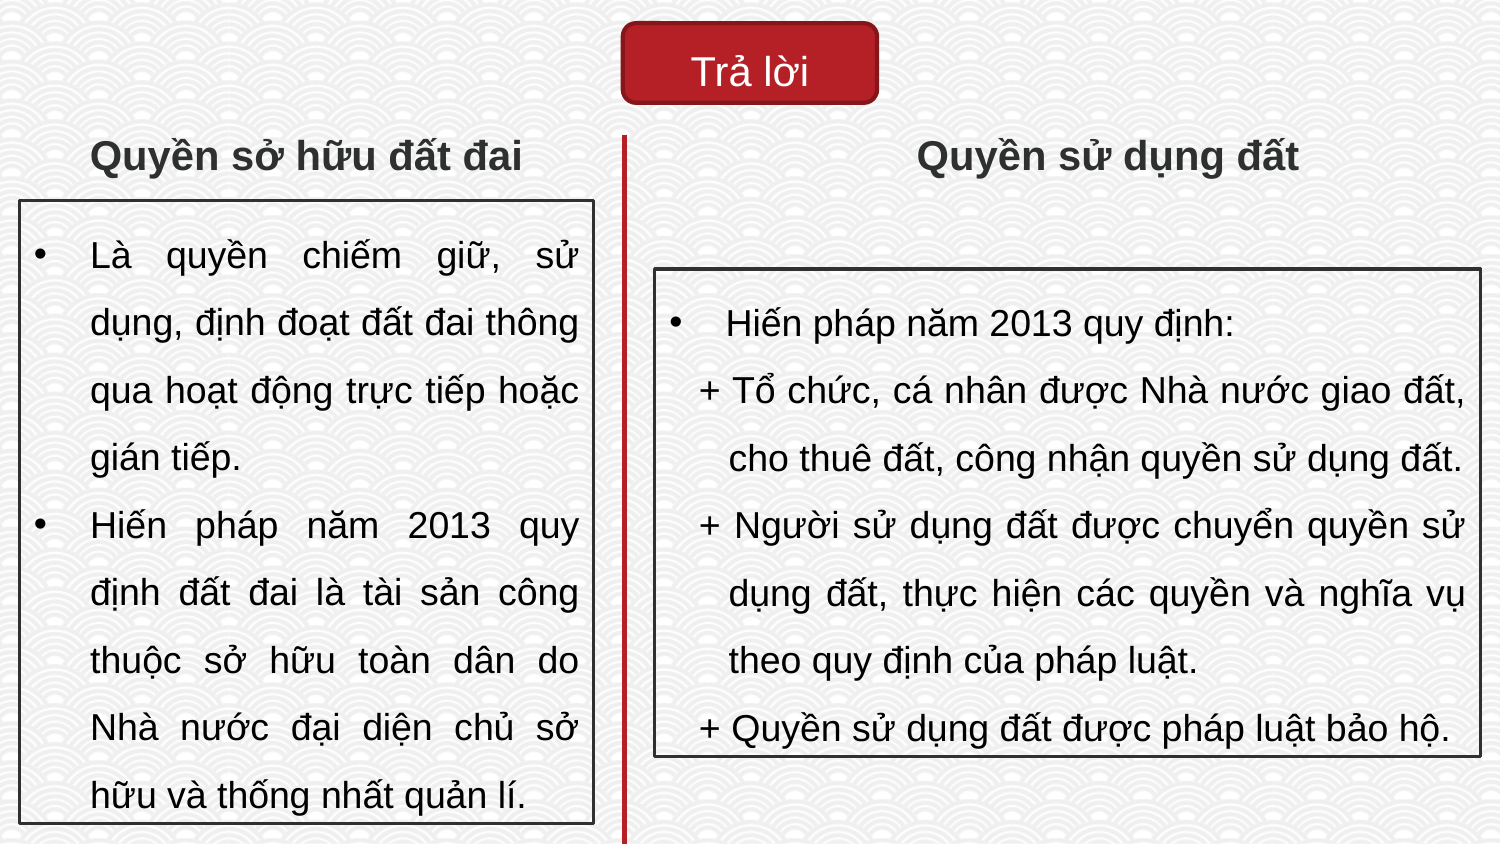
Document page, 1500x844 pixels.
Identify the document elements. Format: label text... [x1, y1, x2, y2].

text_box Hiến pháp năm 2013 quy định: + Tổ chức, cá nhân được Nhà nước giao đất, cho thuê đất, công nhận quyền sử dụng đất. + Người sử dụng đất được chuyển quyền sử dụng đất, thực hiện các quyền và nghĩa vụ theo quy định của pháp luật. + Quyền sử dụng đất được pháp luật bảo hộ. [654, 269, 1481, 757]
text_box Quyền sở hữu đất đai [74, 103, 539, 179]
picture [0, 0, 1500, 844]
text_box Quyền sử dụng đất [875, 103, 1341, 179]
text_box Trả lời [620, 20, 880, 105]
text_box Là quyền chiếm giữ, sử dụng, định đoạt đất đai thông qua hoạt động trực tiếp hoặc gián tiếp. Hiến pháp năm 2013 quy định đất đai là tài sản công thuộc sở hữu toàn dân do Nhà nước đại diện chủ sở hữu và thống nhất quản lí. [19, 200, 594, 824]
